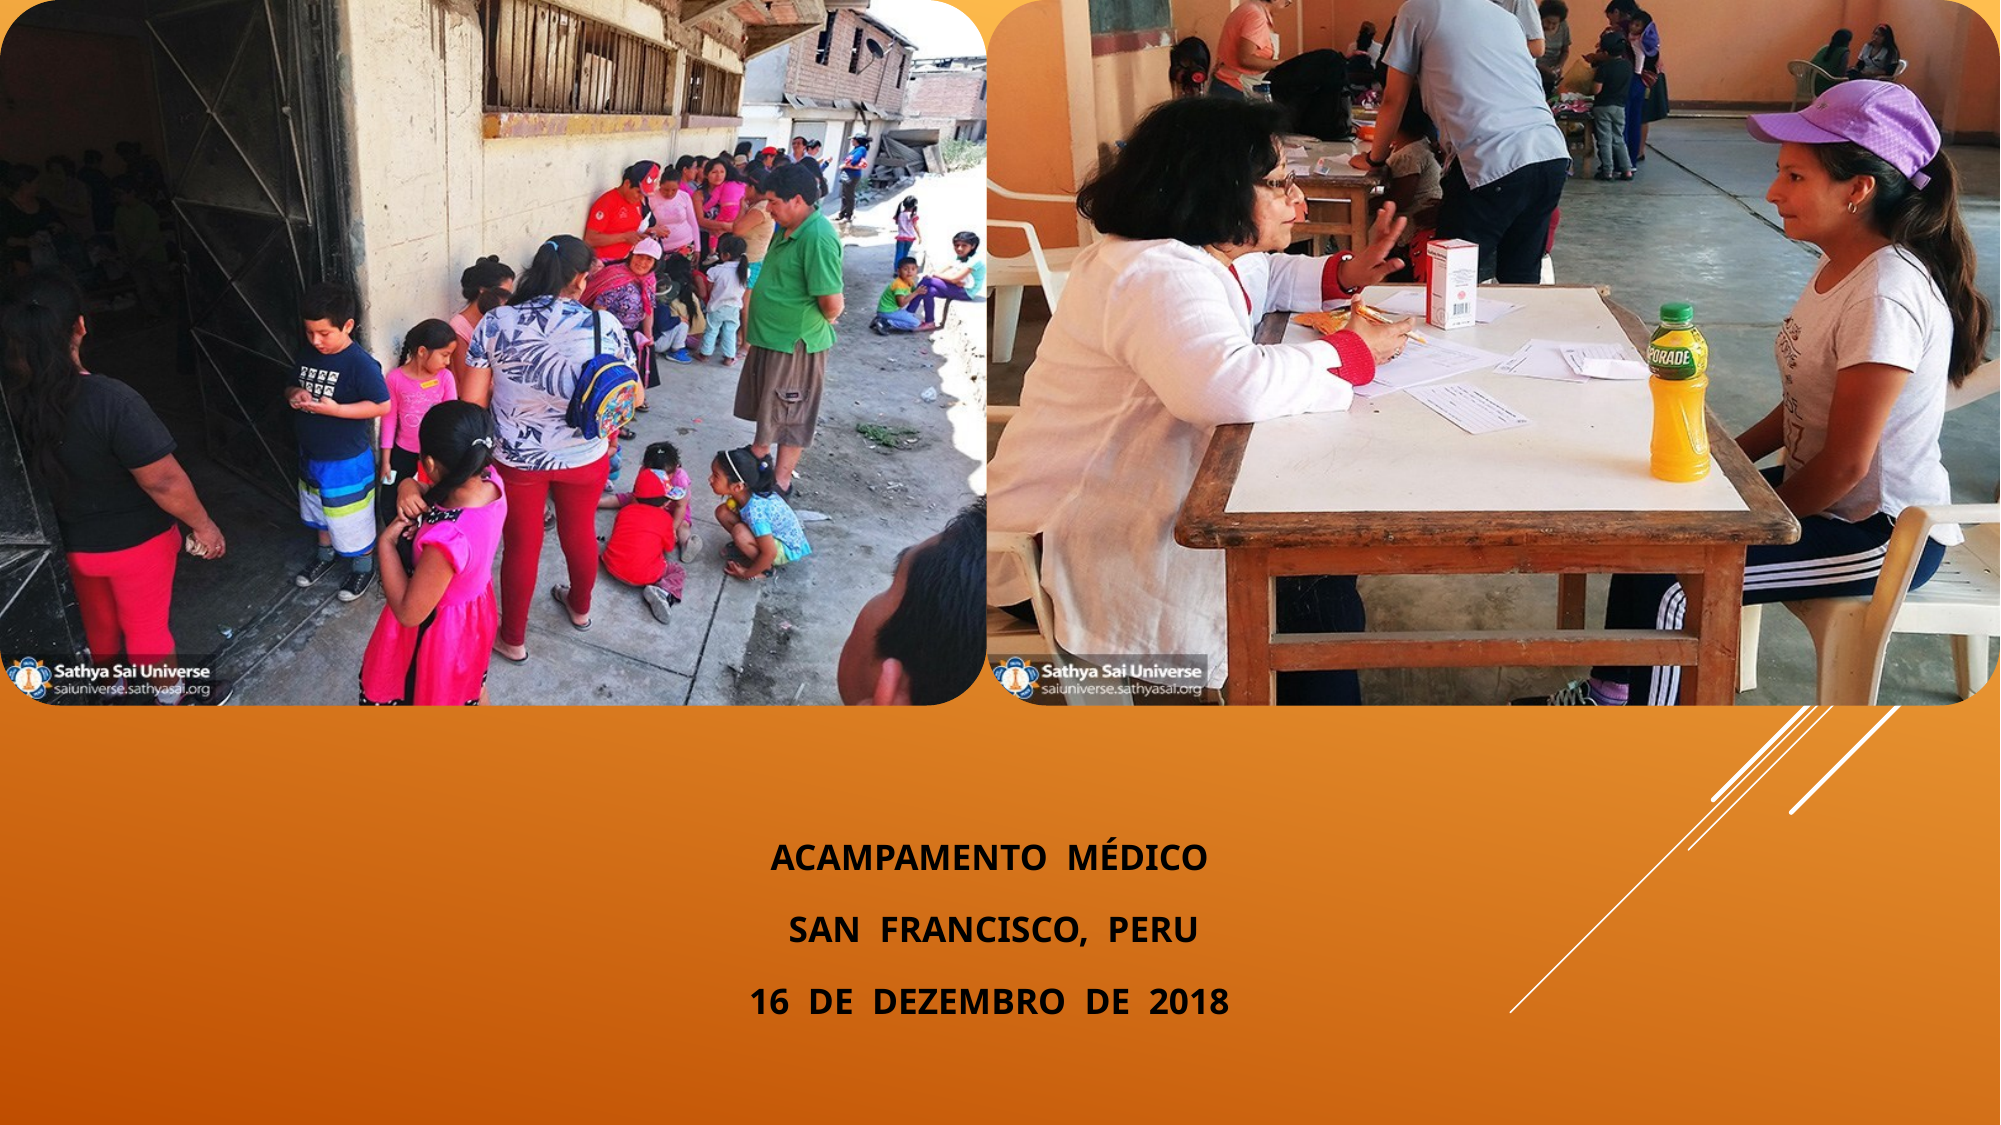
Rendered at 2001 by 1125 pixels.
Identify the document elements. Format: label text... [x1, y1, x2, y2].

title Acampamento MÉDICO SAN FRANCISCO, PERU 16 DE Dezembro DE 2018 [20, 800, 1969, 1034]
picture [0, 0, 2000, 706]
